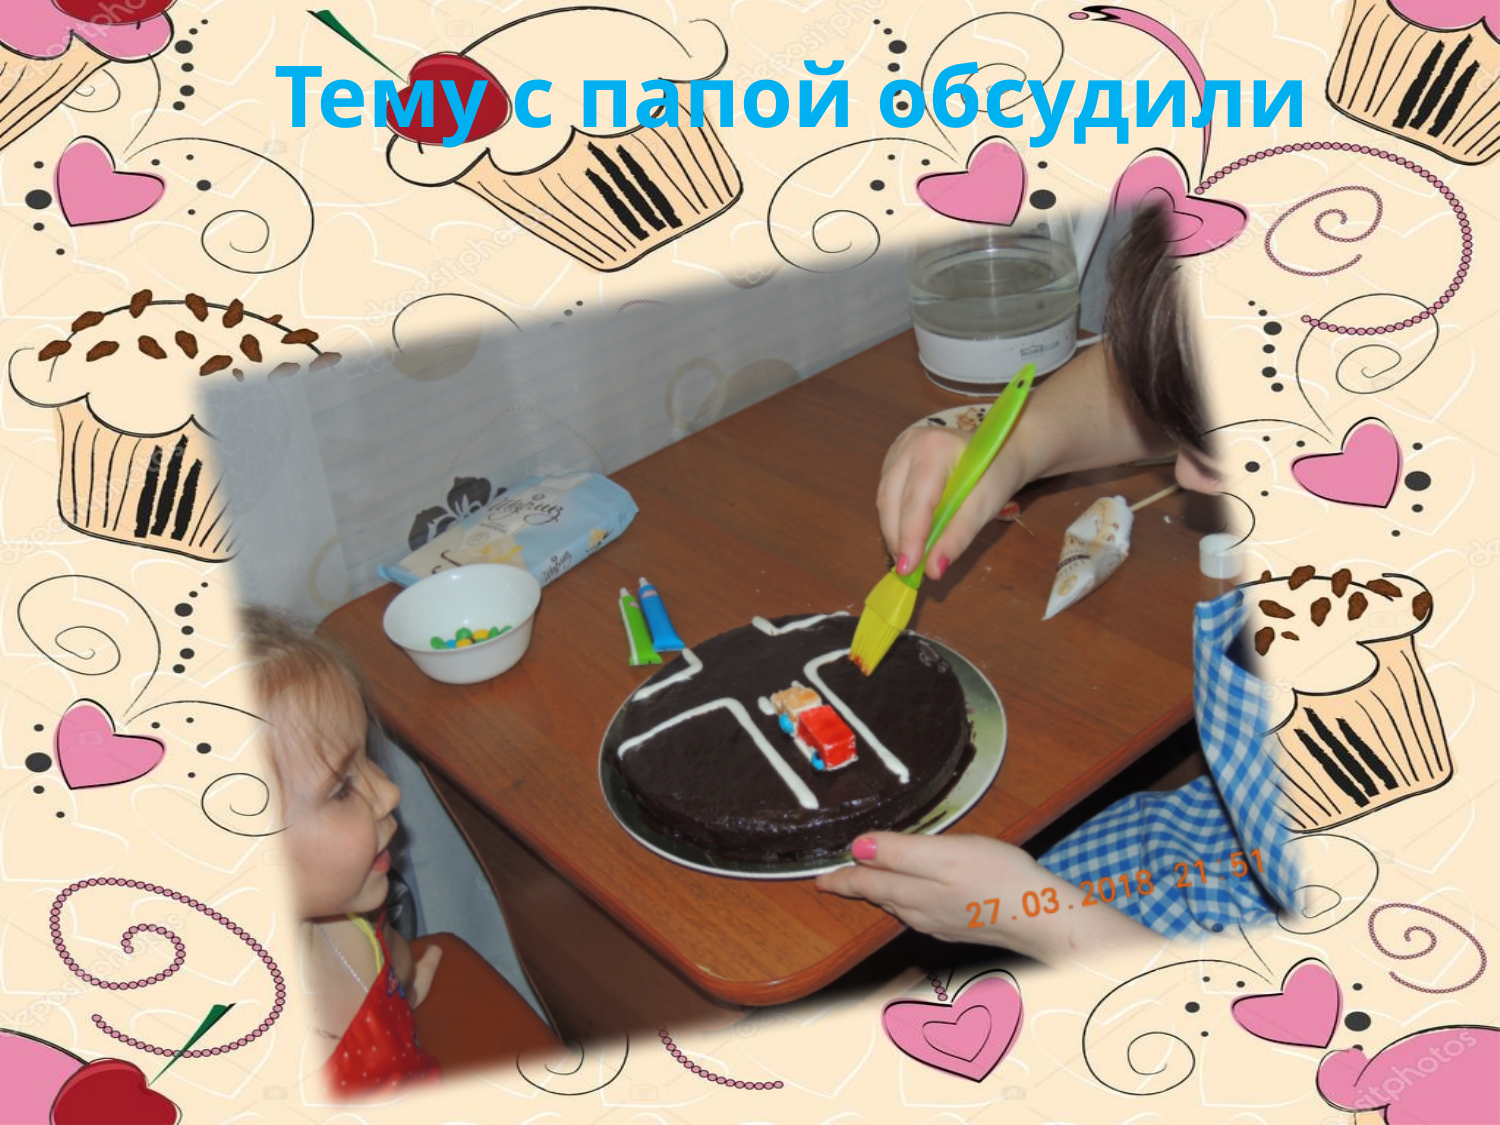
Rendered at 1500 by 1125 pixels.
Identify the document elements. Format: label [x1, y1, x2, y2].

list [235, 262, 1265, 1036]
picture [0, 0, 1500, 1125]
